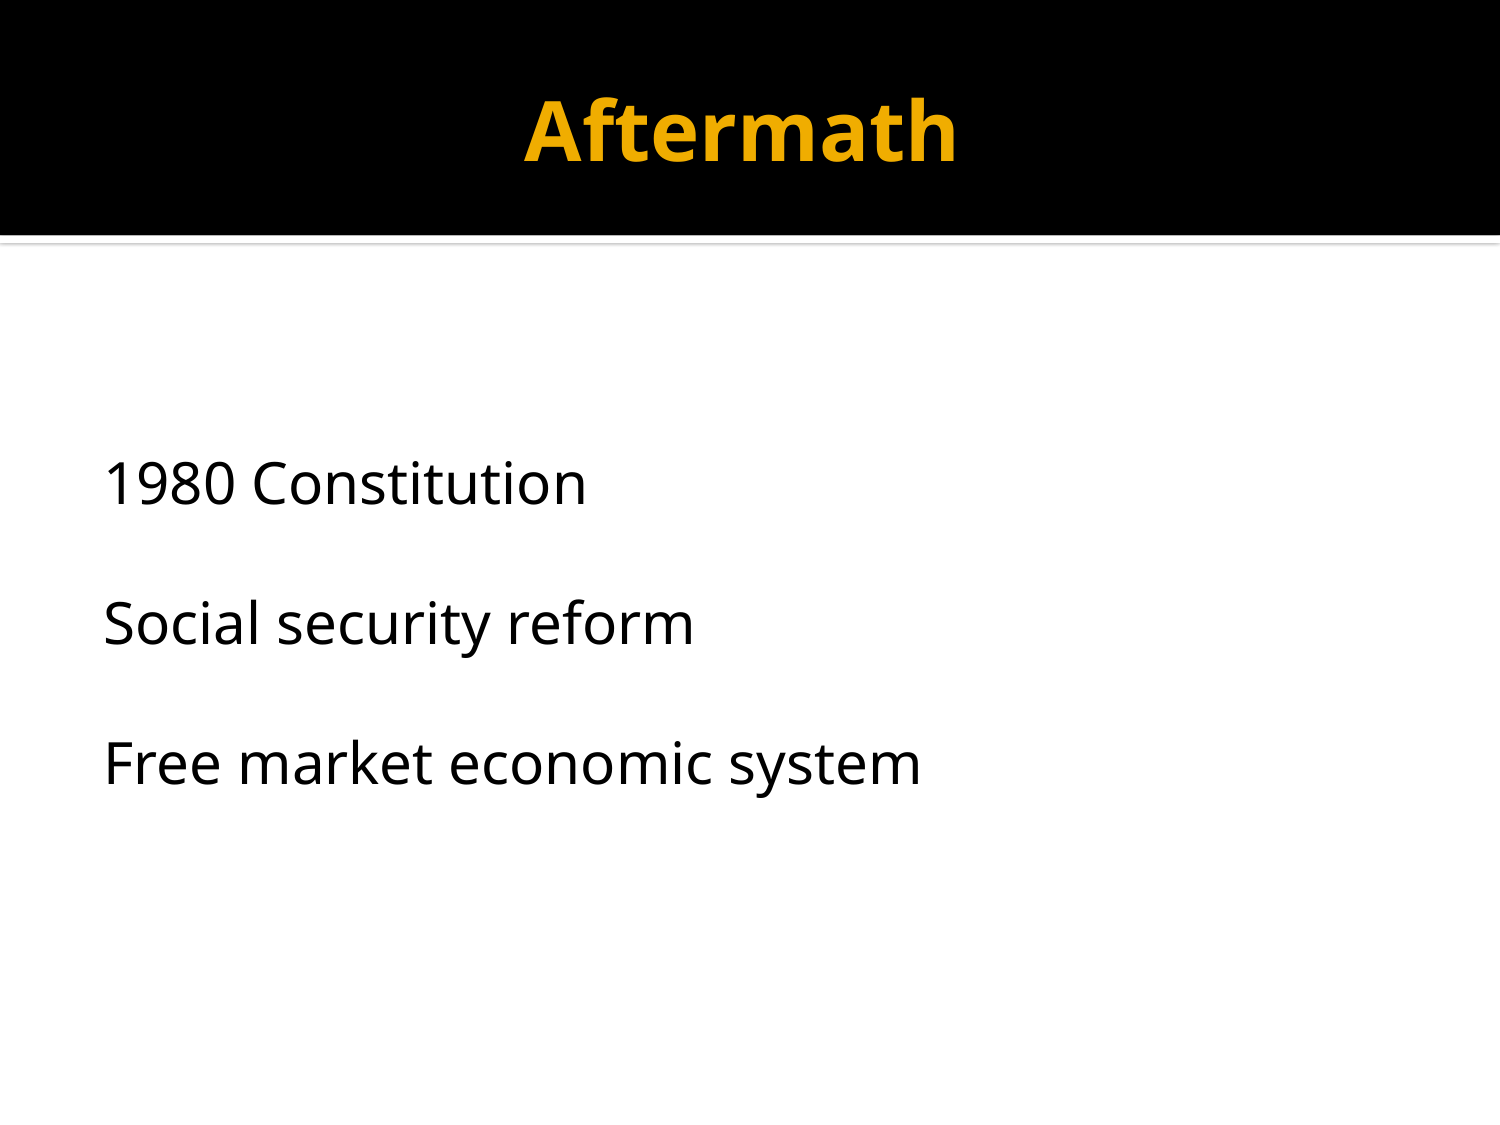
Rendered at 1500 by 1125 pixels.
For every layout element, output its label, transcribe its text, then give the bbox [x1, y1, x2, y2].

title Aftermath [75, 25, 1425, 231]
list 1980 Constitution Social security reform Free market economic system [75, 291, 1425, 1050]
